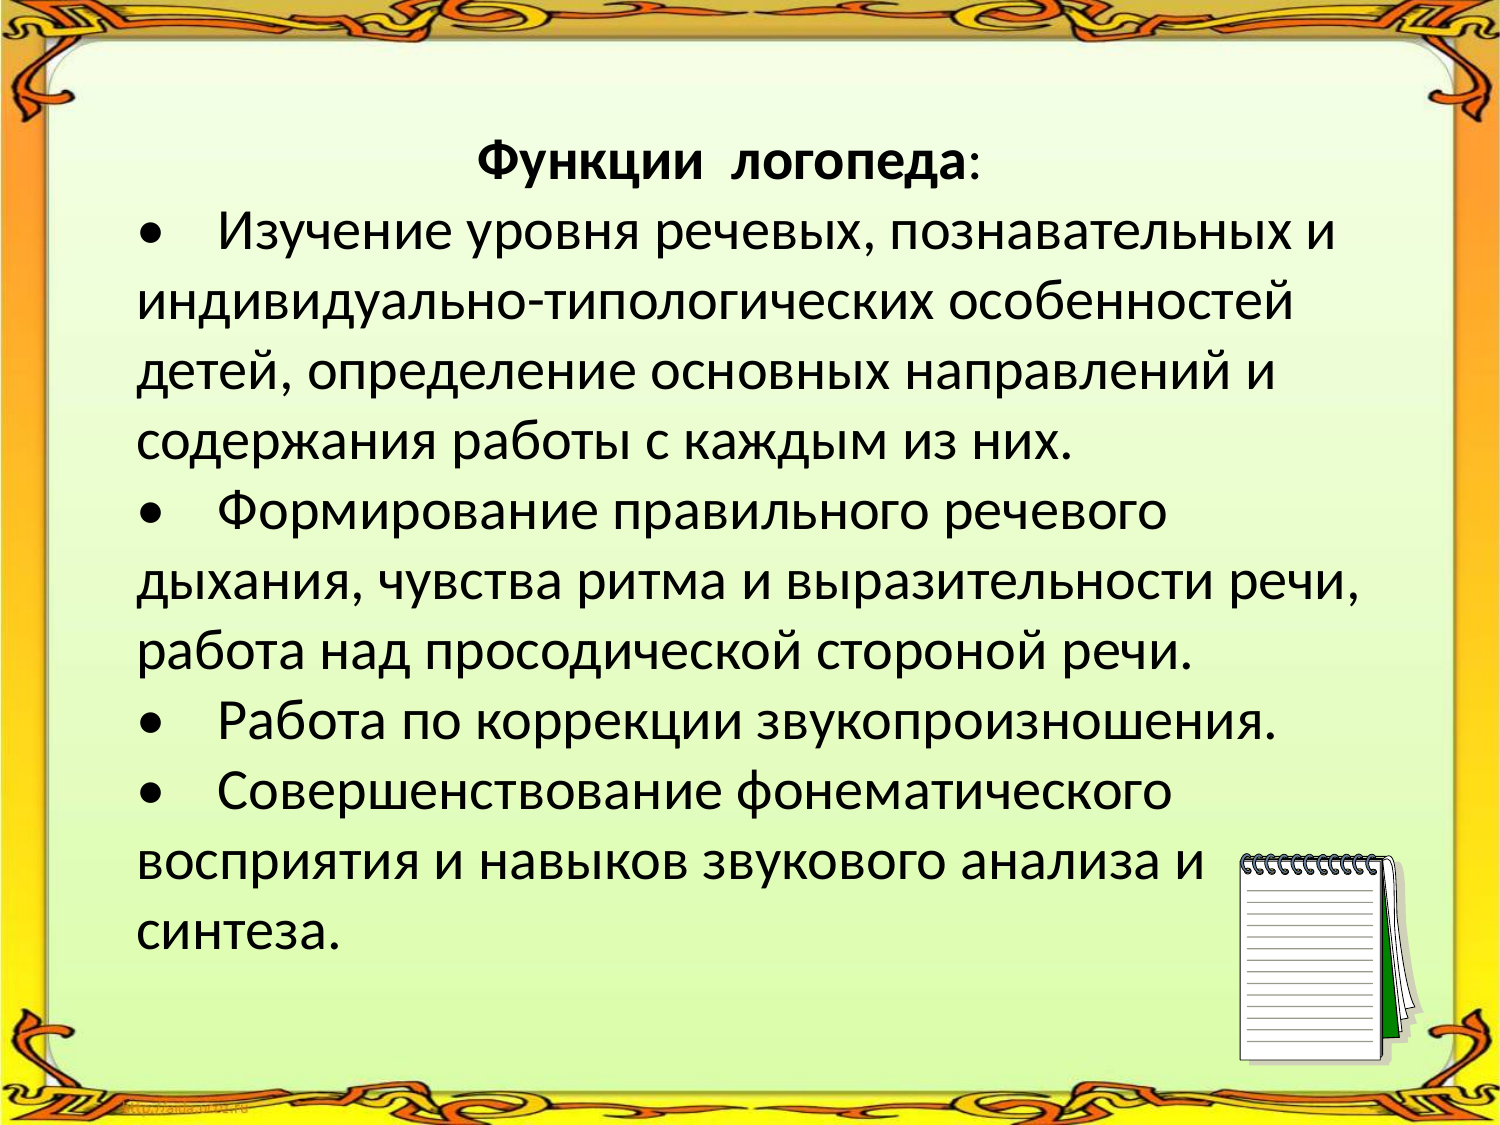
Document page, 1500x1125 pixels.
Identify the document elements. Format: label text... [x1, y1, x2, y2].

picture [0, 0, 1500, 1125]
list Функции логопеда: • Изучение уровня речевых, познавательных и индивидуально-типологических особенностей детей, определение основных направлений и содержания работы с каждым из них. • Формирование правильного речевого дыхания, чувства ритма и выразительности речи, работа над просодической стороной речи. • Работа по коррекции звукопроизношения. • Совершенствование фонематического восприятия и навыков звукового анализа и синтеза. [64, 113, 1416, 1125]
